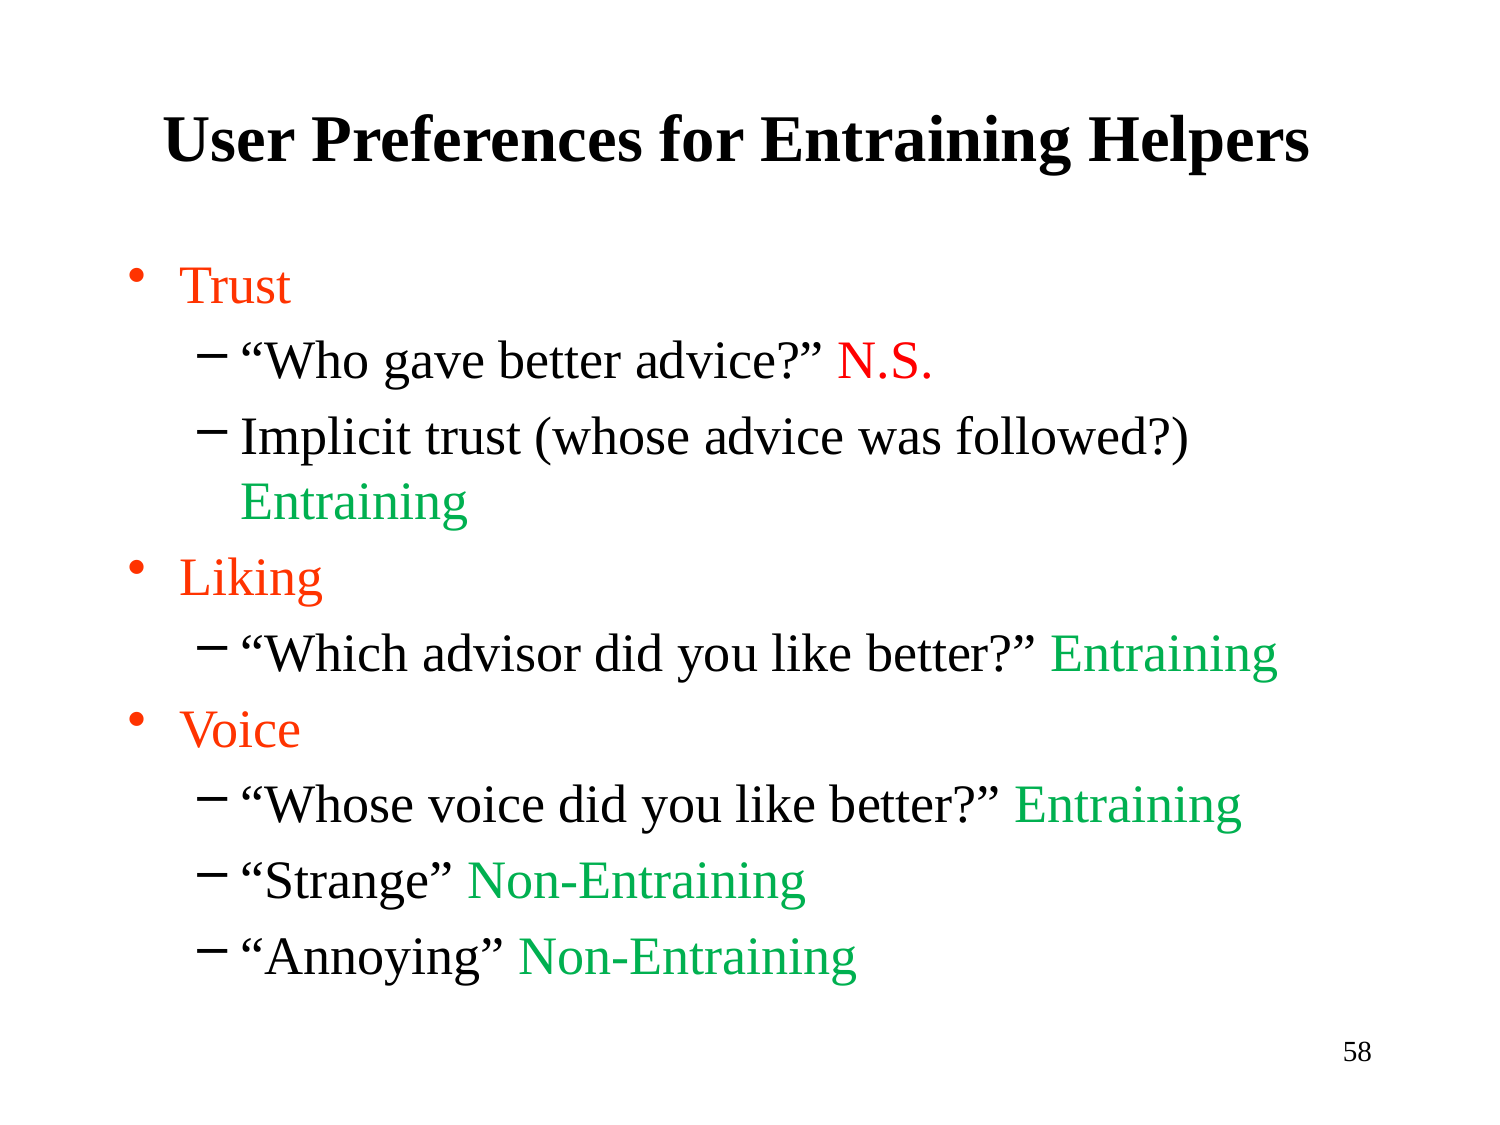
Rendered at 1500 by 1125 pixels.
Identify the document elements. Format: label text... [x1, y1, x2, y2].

list Trust “Who gave better advice?” N.S. Implicit trust (whose advice was followed?) Entraining Liking “Which advisor did you like better?” Entraining Voice “Whose voice did you like better?” Entraining “Strange” Non-Entraining “Annoying” Non-Entraining [112, 241, 1388, 1000]
title User Preferences for Entraining Helpers [99, 58, 1375, 211]
slide_number 58 [1074, 1024, 1388, 1101]
